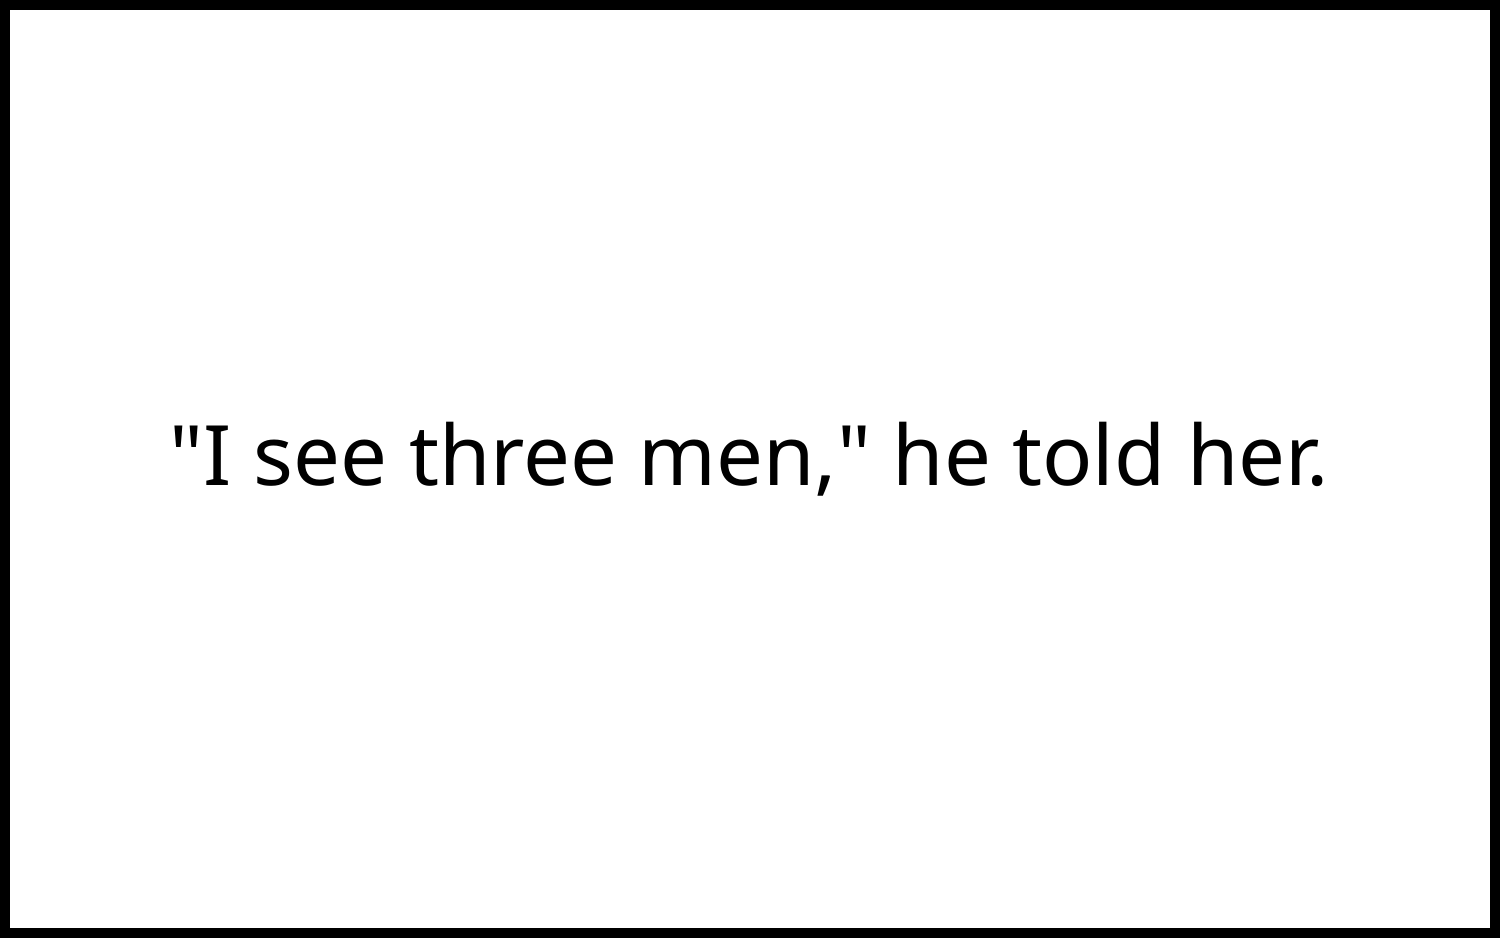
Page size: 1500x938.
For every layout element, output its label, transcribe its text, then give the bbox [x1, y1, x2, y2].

text_box [0, 0, 1500, 938]
text_box "I see three men," he told her. [56, 394, 1444, 510]
